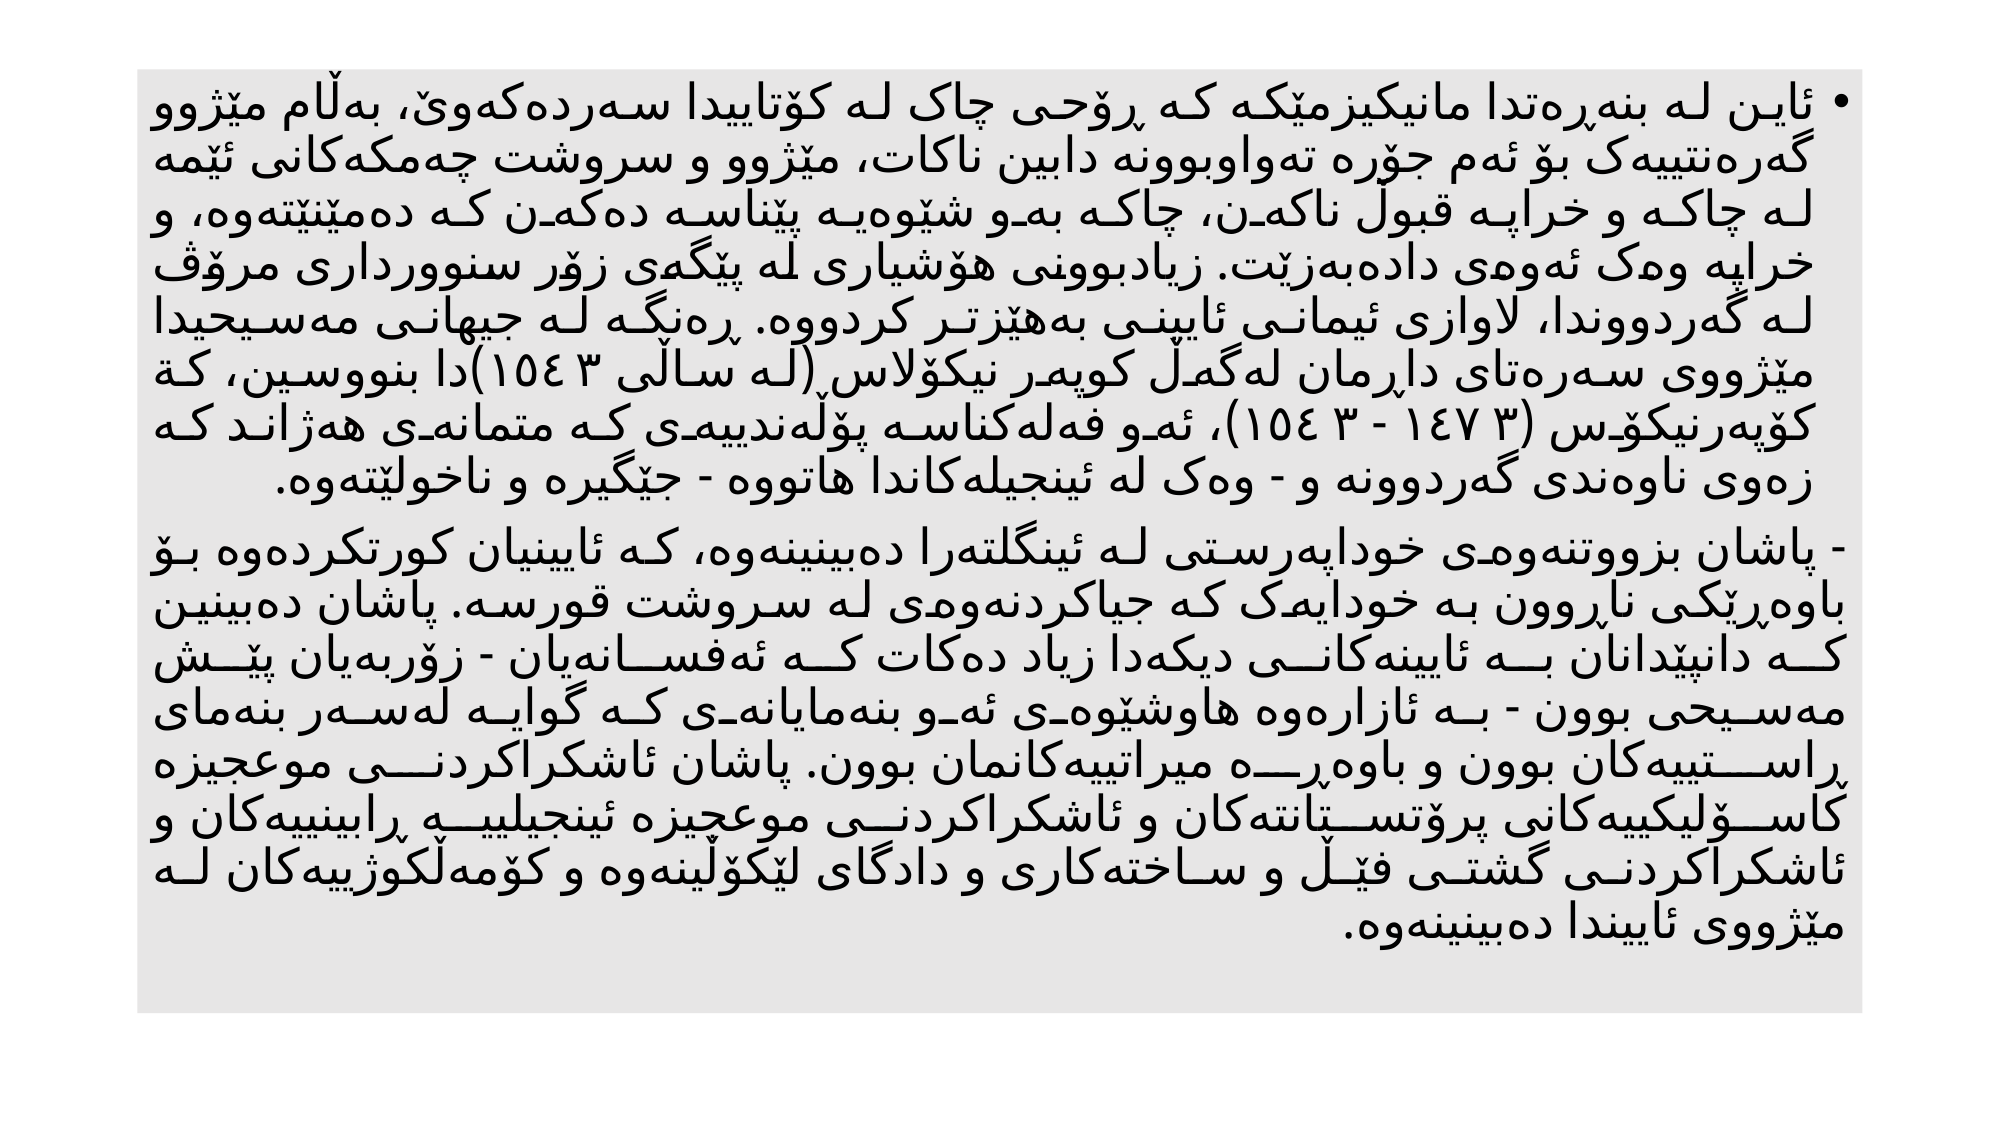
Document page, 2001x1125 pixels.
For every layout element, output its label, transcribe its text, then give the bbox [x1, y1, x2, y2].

list ئاین لە بنەڕەتدا مانیکیزمێکە کە ڕۆحی چاک لە کۆتاییدا سەردەکەوێ، بەڵام مێژوو گەرەنتییەک بۆ ئەم جۆرە تەواوبوونە دابین ناکات، مێژوو و سروشت چەمکەکانی ئێمە لە چاکە و خراپە قبوڵ ناکەن، چاکە بەو شێوەیە پێناسە دەکەن کە دەمێنێتەوە، و خراپە وەک ئەوەی دادەبەزێت. زیادبوونی هۆشیاری لە پێگەی زۆر سنوورداری مرۆڤ لە گەردووندا، لاوازی ئیمانی ئایینی بەهێزتر کردووە. ڕەنگە لە جیهانی مەسیحیدا مێژووی سەرەتای داڕمان لەگەڵ کوپەر نیکۆلاس (لە ساڵی ١٥٤٣)دا بنووسین، كة کۆپەرنیکۆس (١٤٧٣ - ١٥٤٣)، ئەو فەلەکناسە پۆڵەندییەی کە متمانەی هەژاند کە زەوی ناوەندی گەردوونە و - وەک لە ئینجیلەکاندا هاتووە - جێگیرە و ناخولێتەوە. - پاشان بزووتنەوەی خوداپەرستی لە ئینگلتەرا دەبینینەوە، کە ئایینیان کورتکردەوە بۆ باوەڕێکی ناڕوون بە خودایەک کە جیاکردنەوەی لە سروشت قورسە. پاشان دەبینین کە دانپێدانان بە ئایینەکانی دیکەدا زیاد دەکات کە ئەفسانەیان - زۆربەیان پێش مەسیحی بوون - بە ئازارەوە هاوشێوەی ئەو بنەمایانەی کە گوایە لەسەر بنەمای ڕاستییەکان بوون و باوەڕە میراتییەکانمان بوون. پاشان ئاشکراکردنی موعجیزە کاسۆلیکییەکانی پرۆتستانتەکان و ئاشکراکردنی موعجیزە ئینجیلییە ڕابینییەکان و ئاشکراکردنی گشتی فێڵ و ساختەکاری و دادگای لێکۆڵینەوە و کۆمەڵکوژییەکان لە مێژووی ئاییندا دەبینینەوە. [137, 69, 1863, 1014]
